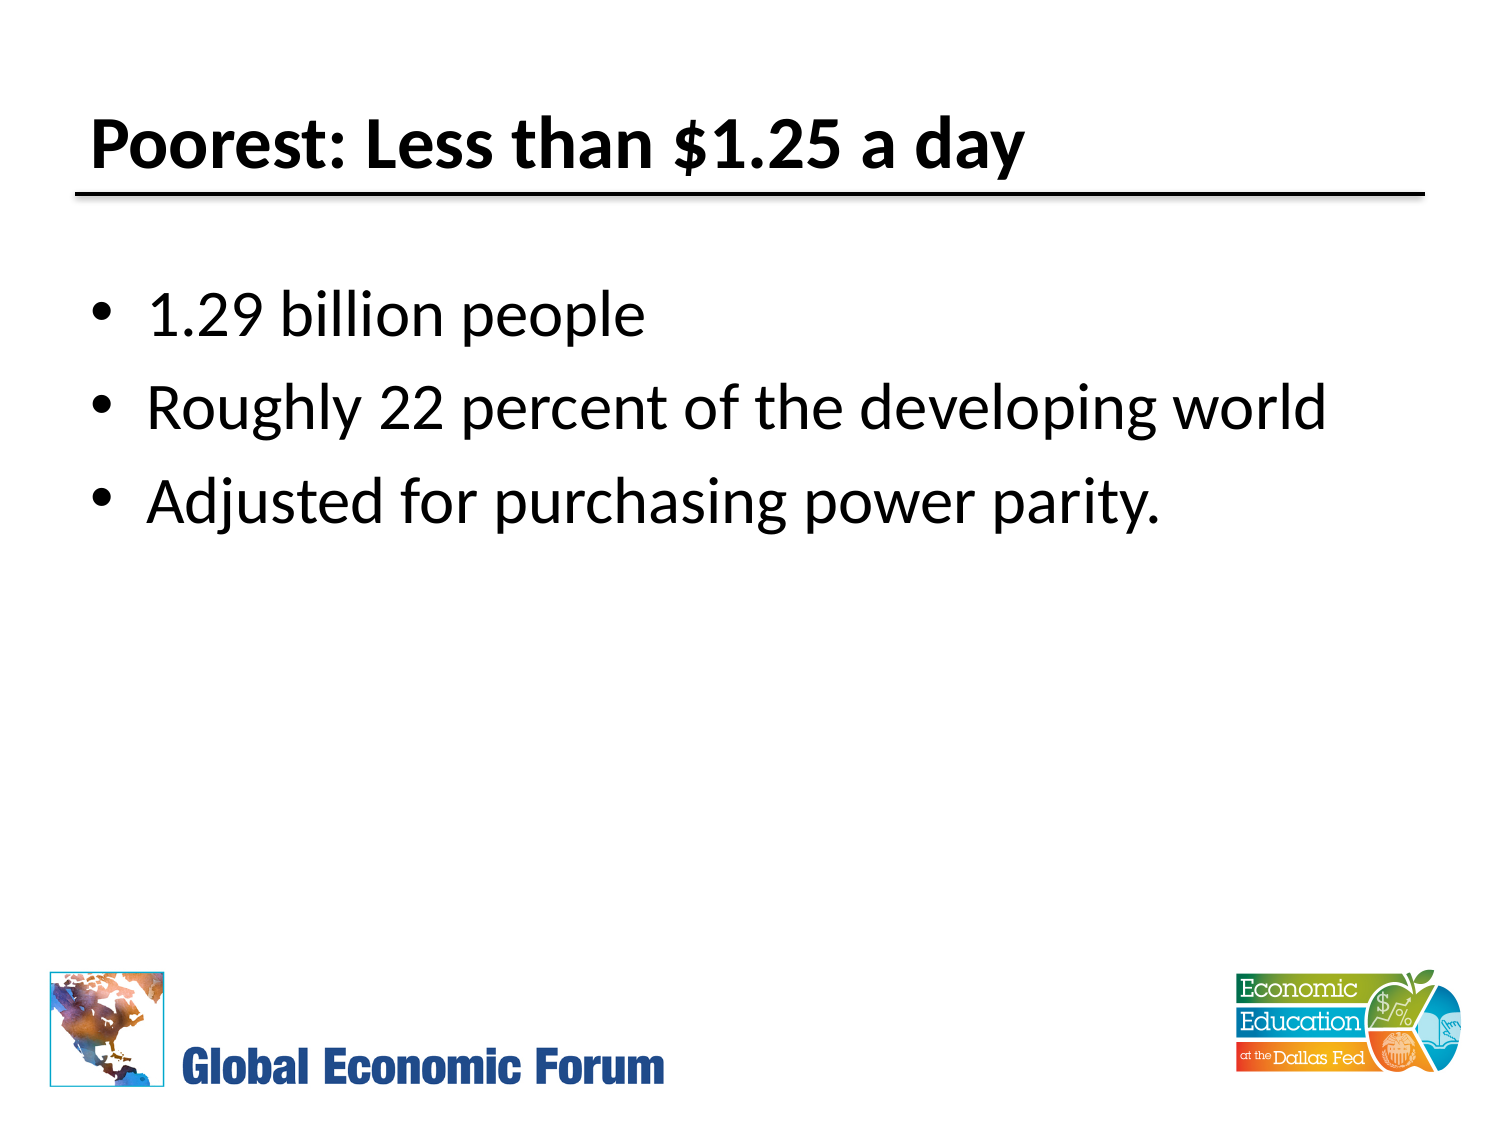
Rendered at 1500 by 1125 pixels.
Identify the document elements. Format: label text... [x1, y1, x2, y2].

title Poorest: Less than $1.25 a day [75, 45, 1425, 233]
picture [1229, 964, 1466, 1082]
picture [46, 968, 678, 1094]
list 1.29 billion people Roughly 22 percent of the developing world Adjusted for purchasing power parity. [75, 262, 1425, 838]
